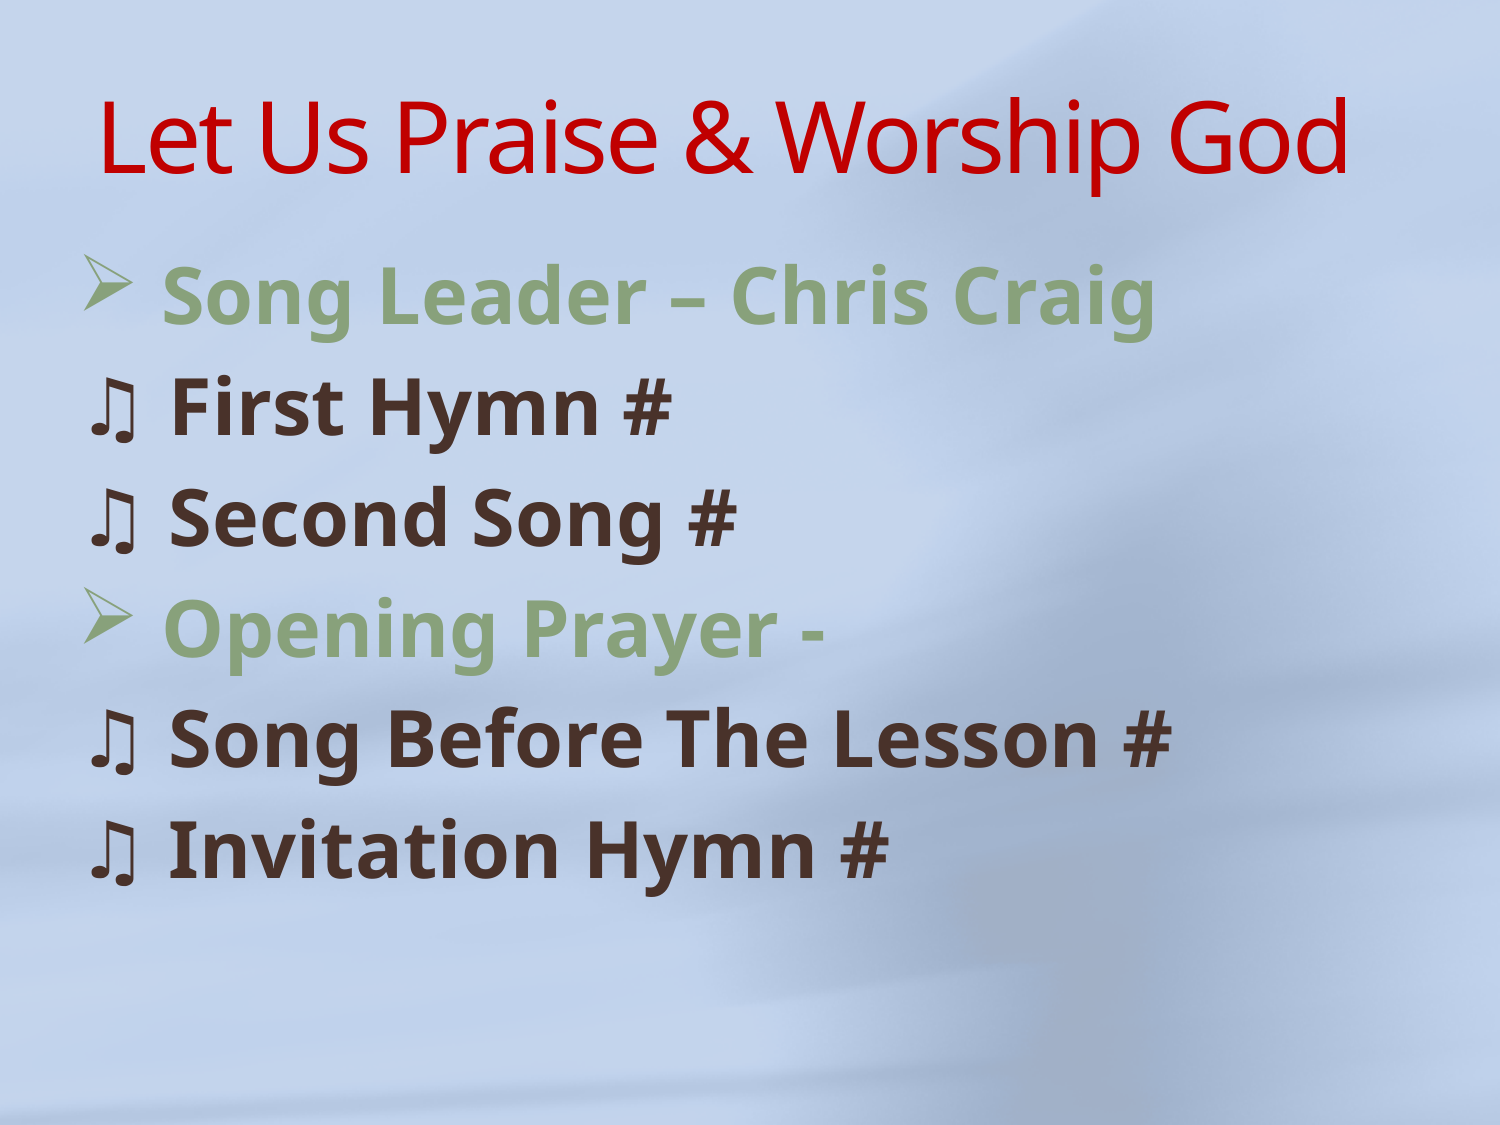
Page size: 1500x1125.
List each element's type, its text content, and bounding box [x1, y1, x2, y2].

text_box Song Leader – Chris Craig ♫ First Hymn # ♫ Second Song # Opening Prayer - ♫ Song Before The Lesson # ♫ Invitation Hymn # [62, 237, 1450, 1100]
picture [0, 0, 1500, 1125]
title Let Us Praise & Worship God [12, 87, 1438, 238]
